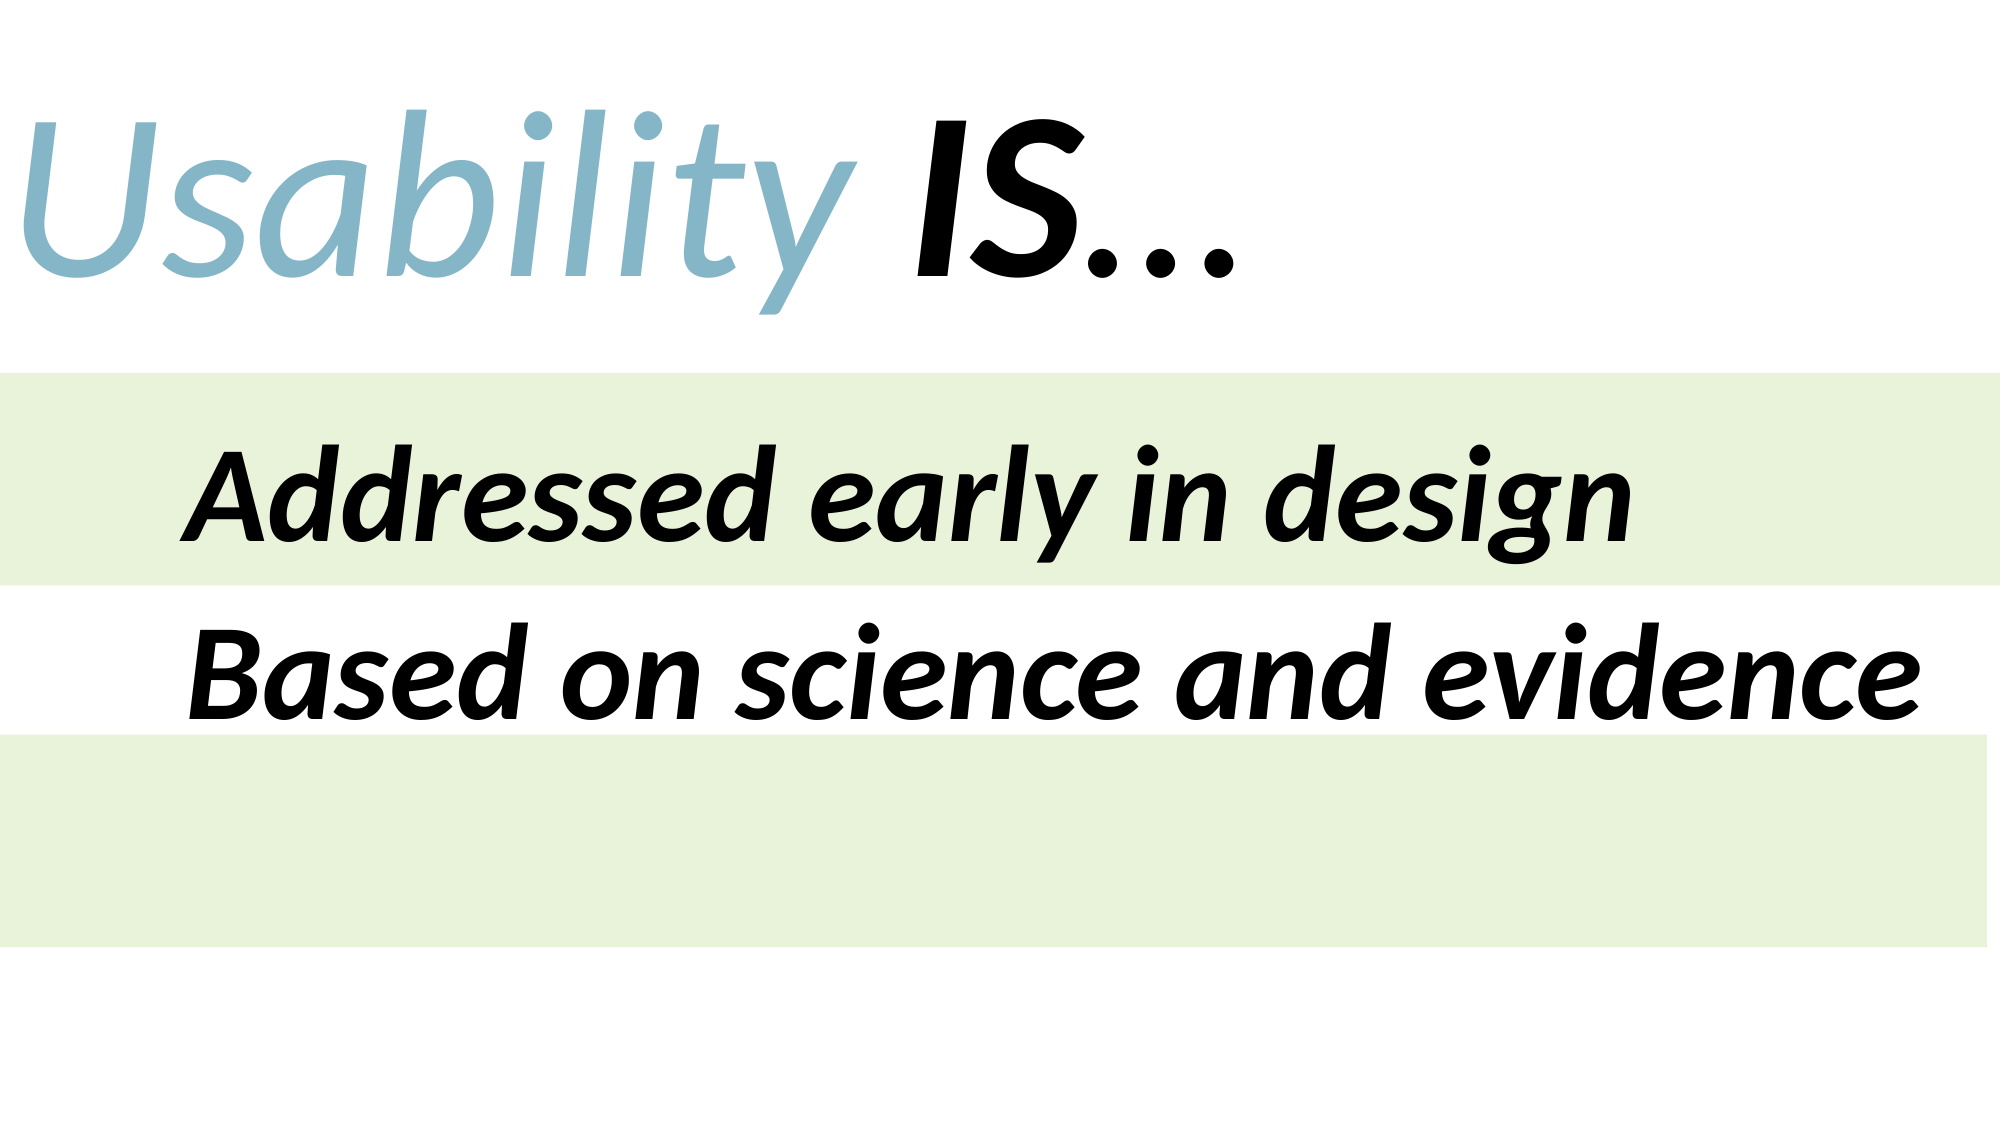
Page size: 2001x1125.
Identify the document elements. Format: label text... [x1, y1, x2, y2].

text_box Based on science and evidence [170, 575, 1940, 755]
text_box Usability IS… [0, 29, 1938, 332]
text_box [0, 372, 2000, 586]
text_box [0, 734, 1988, 948]
text_box Addressed early in design [170, 396, 1652, 575]
